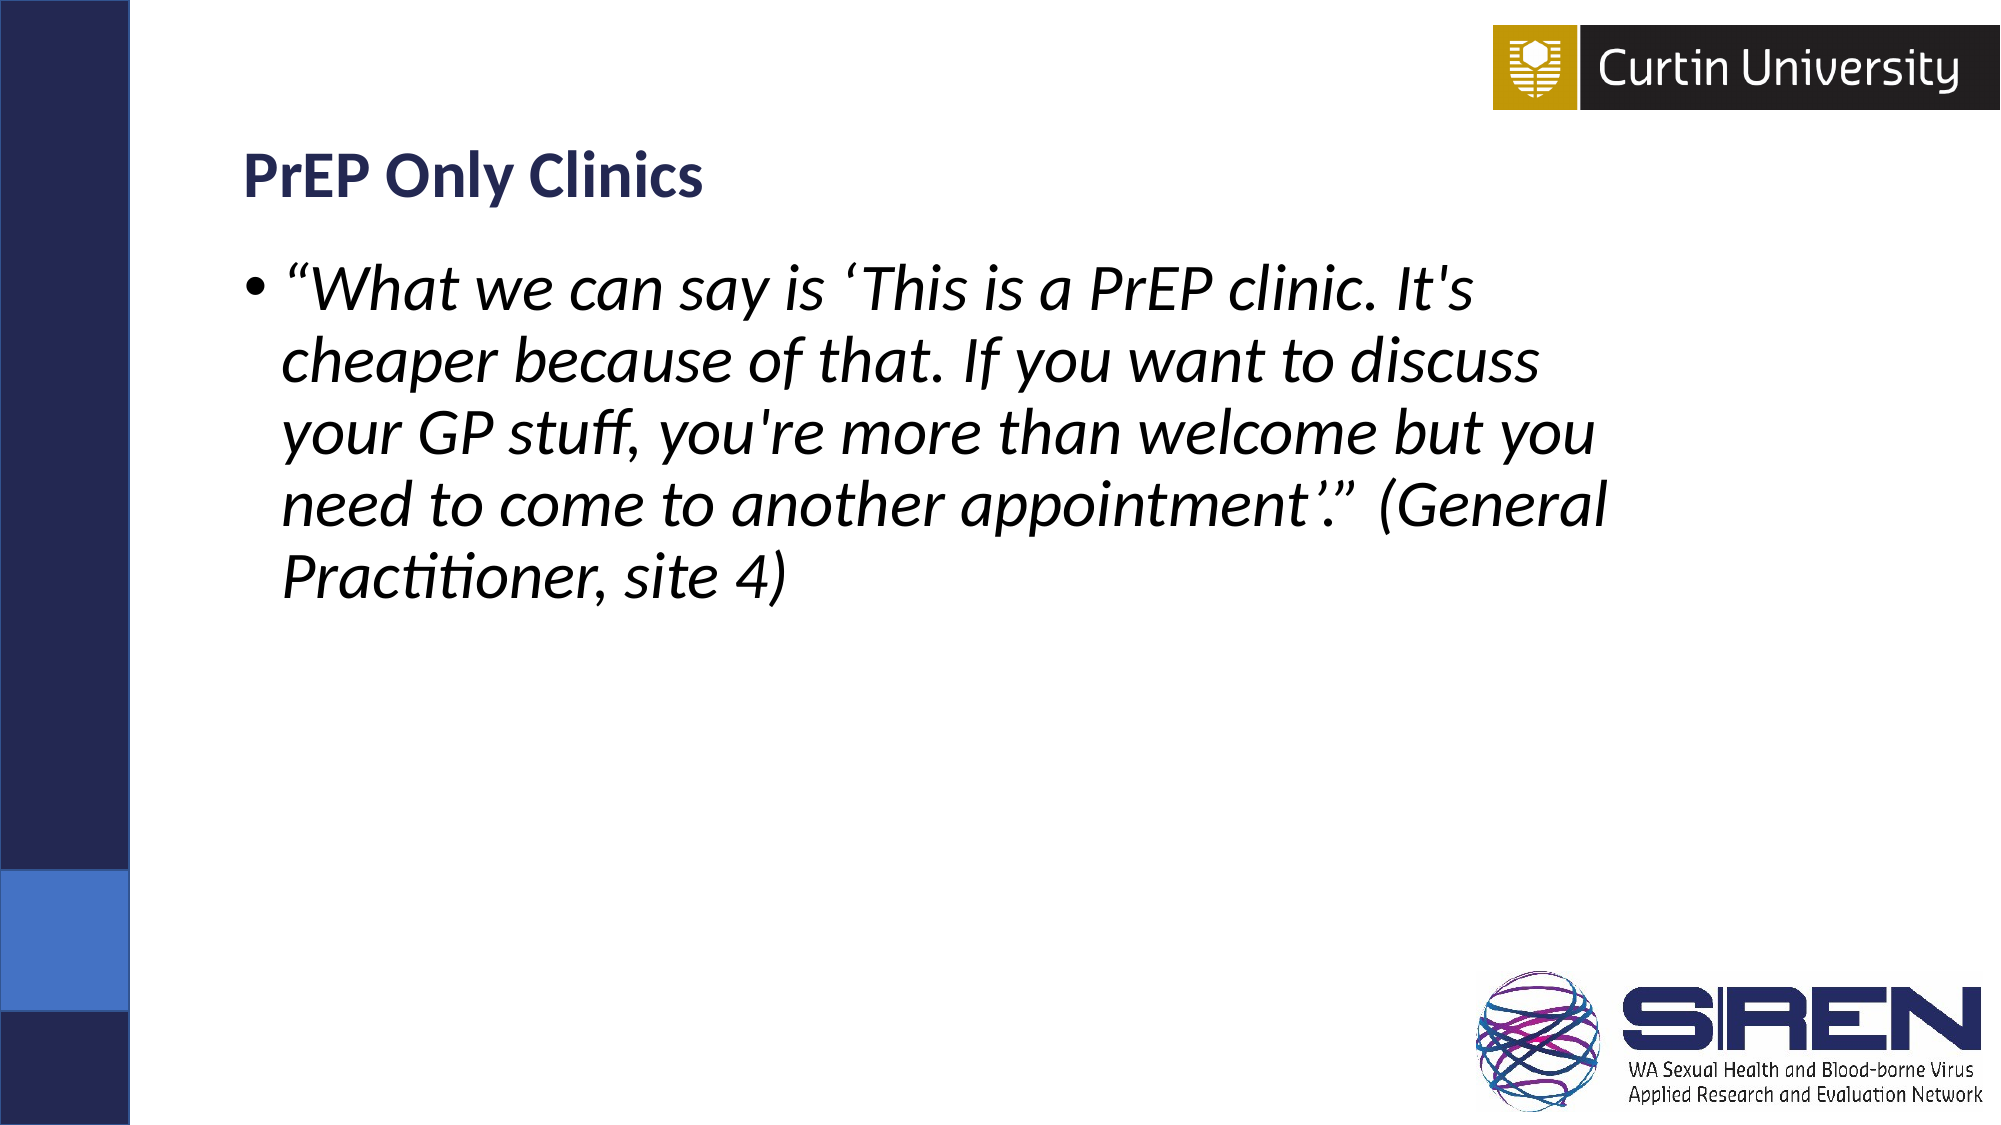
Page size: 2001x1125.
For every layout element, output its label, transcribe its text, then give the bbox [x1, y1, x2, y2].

text_box “What we can say is ‘This is a PrEP clinic. It's cheaper because of that. If you want to discuss your GP stuff, you're more than welcome but you need to come to another appointment’.” (General Practitioner, site 4) [228, 245, 1682, 985]
picture [1493, 25, 2000, 110]
text_box [0, 1012, 130, 1125]
text_box [0, 0, 130, 869]
text_box [0, 869, 130, 1012]
picture [1476, 971, 1983, 1112]
text_box PrEP Only Clinics [228, 105, 1523, 246]
